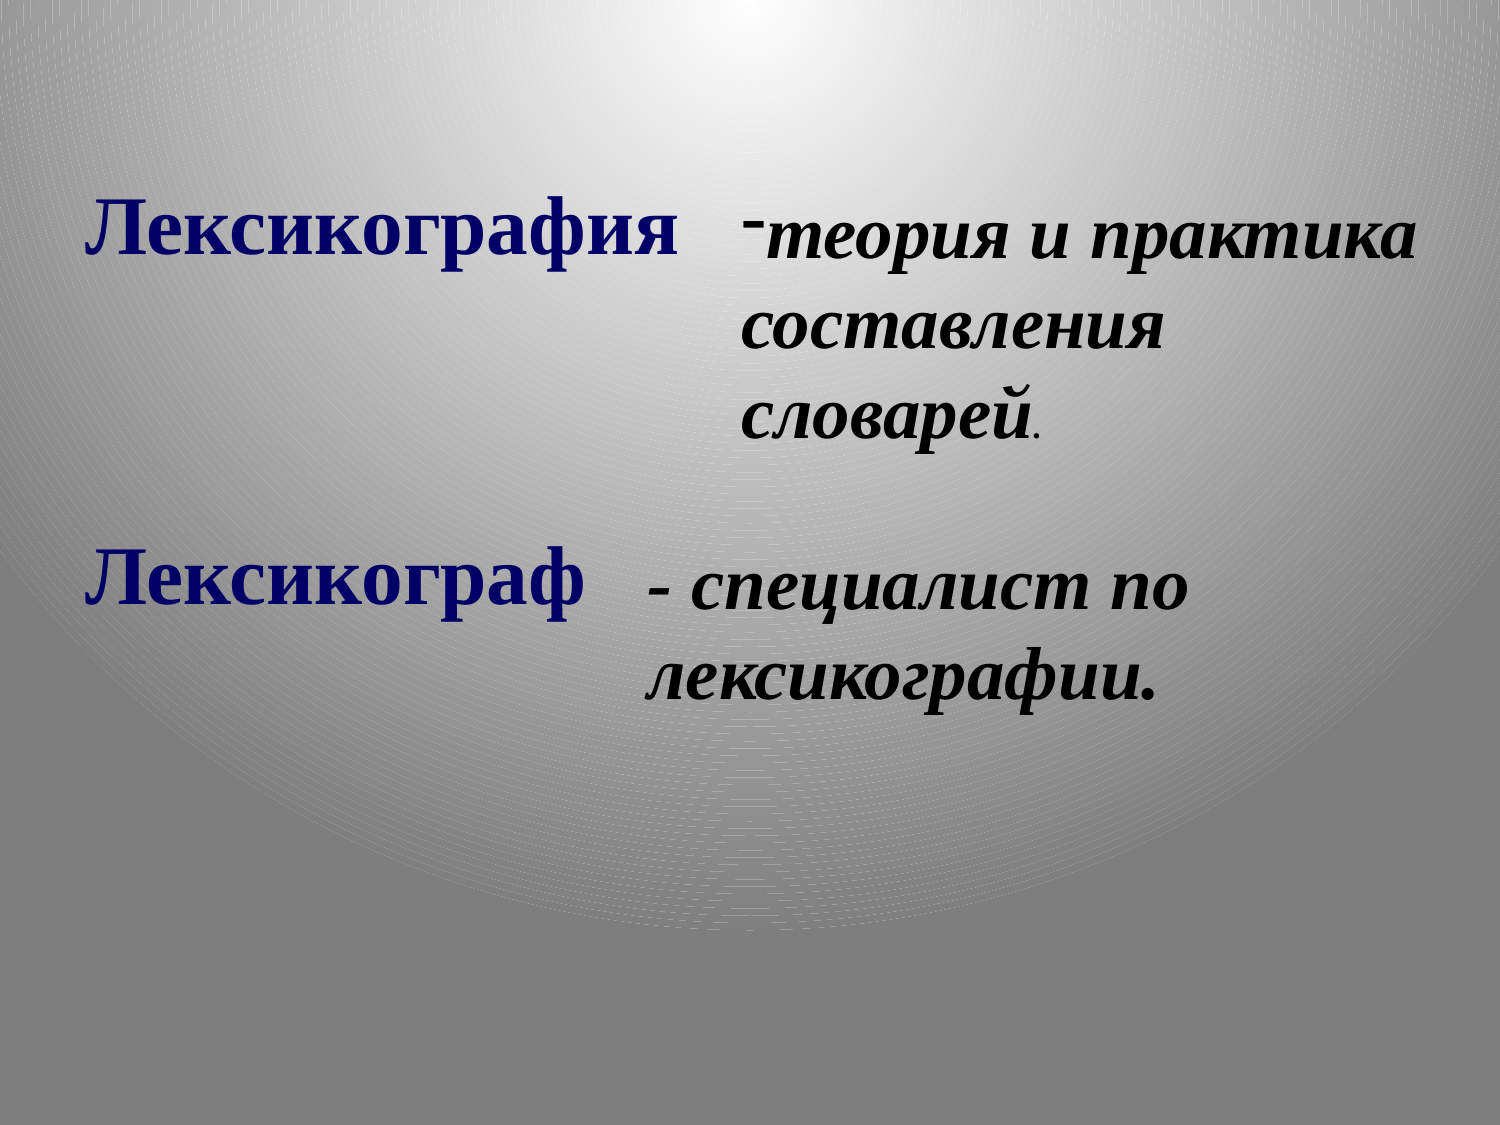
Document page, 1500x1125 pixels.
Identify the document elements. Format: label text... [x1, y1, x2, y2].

text_box - специалист по лексикографии. [632, 527, 1348, 723]
list Лексикография Лексикограф [70, 164, 727, 891]
text_box теория и практика составления словарей. [726, 175, 1500, 461]
